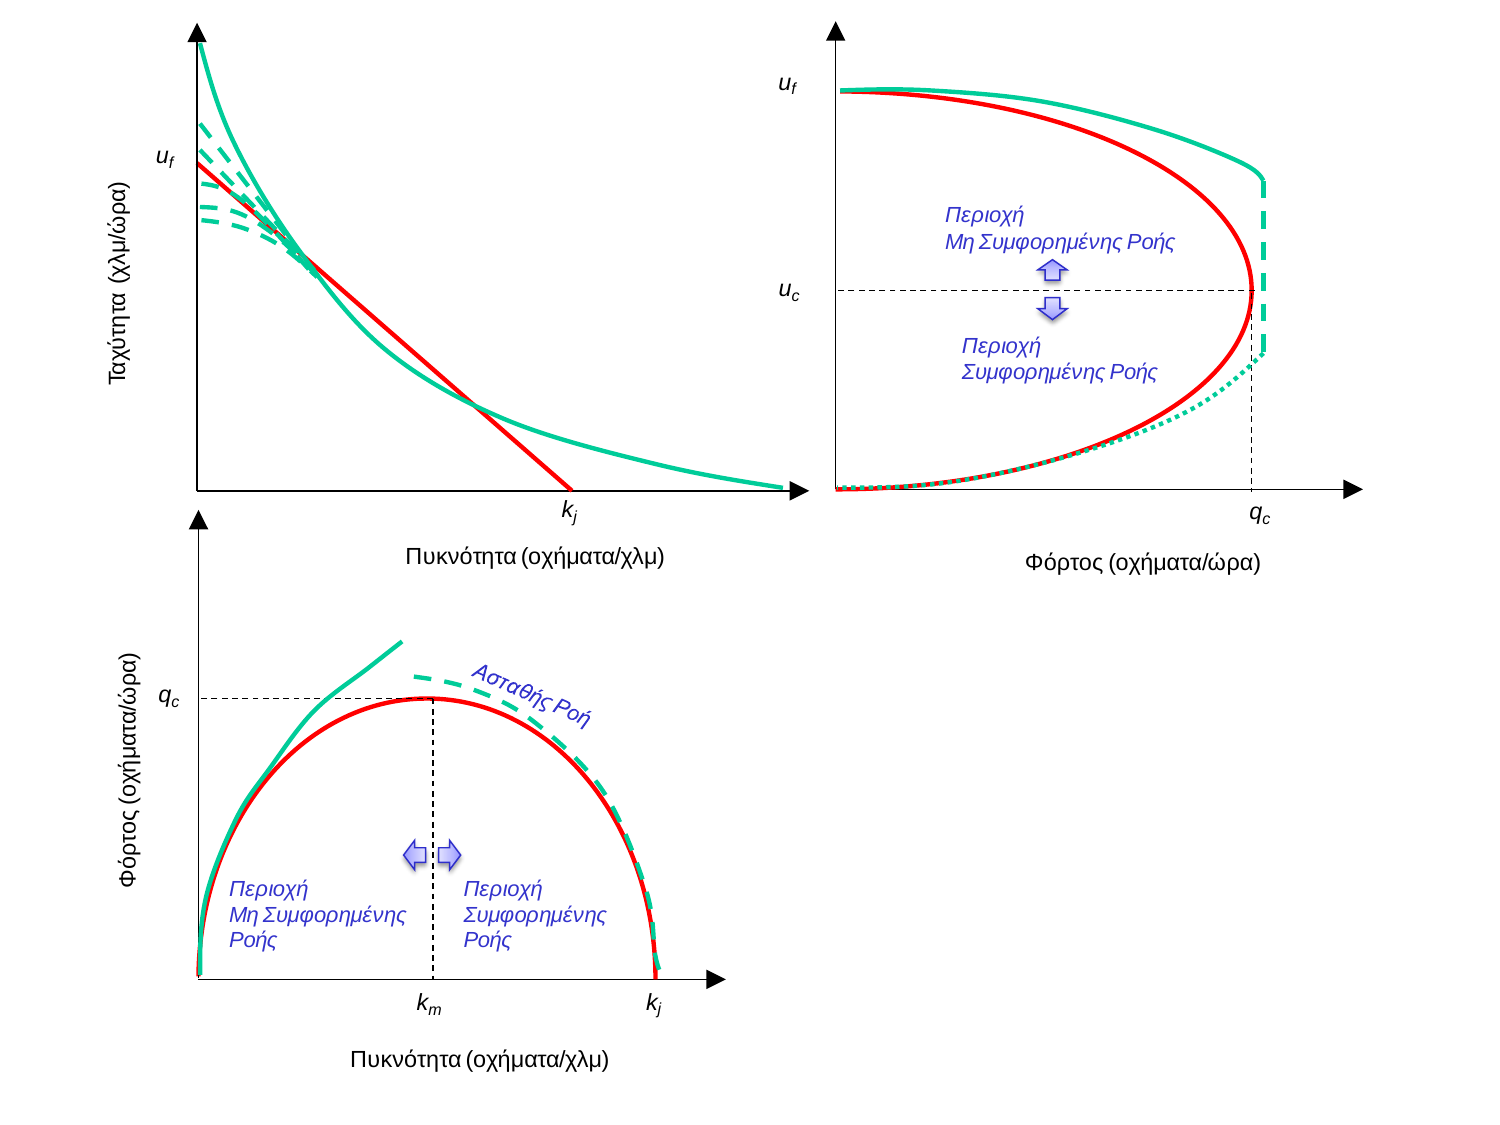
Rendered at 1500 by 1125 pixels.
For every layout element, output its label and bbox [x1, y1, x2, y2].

picture [93, 0, 1383, 1080]
